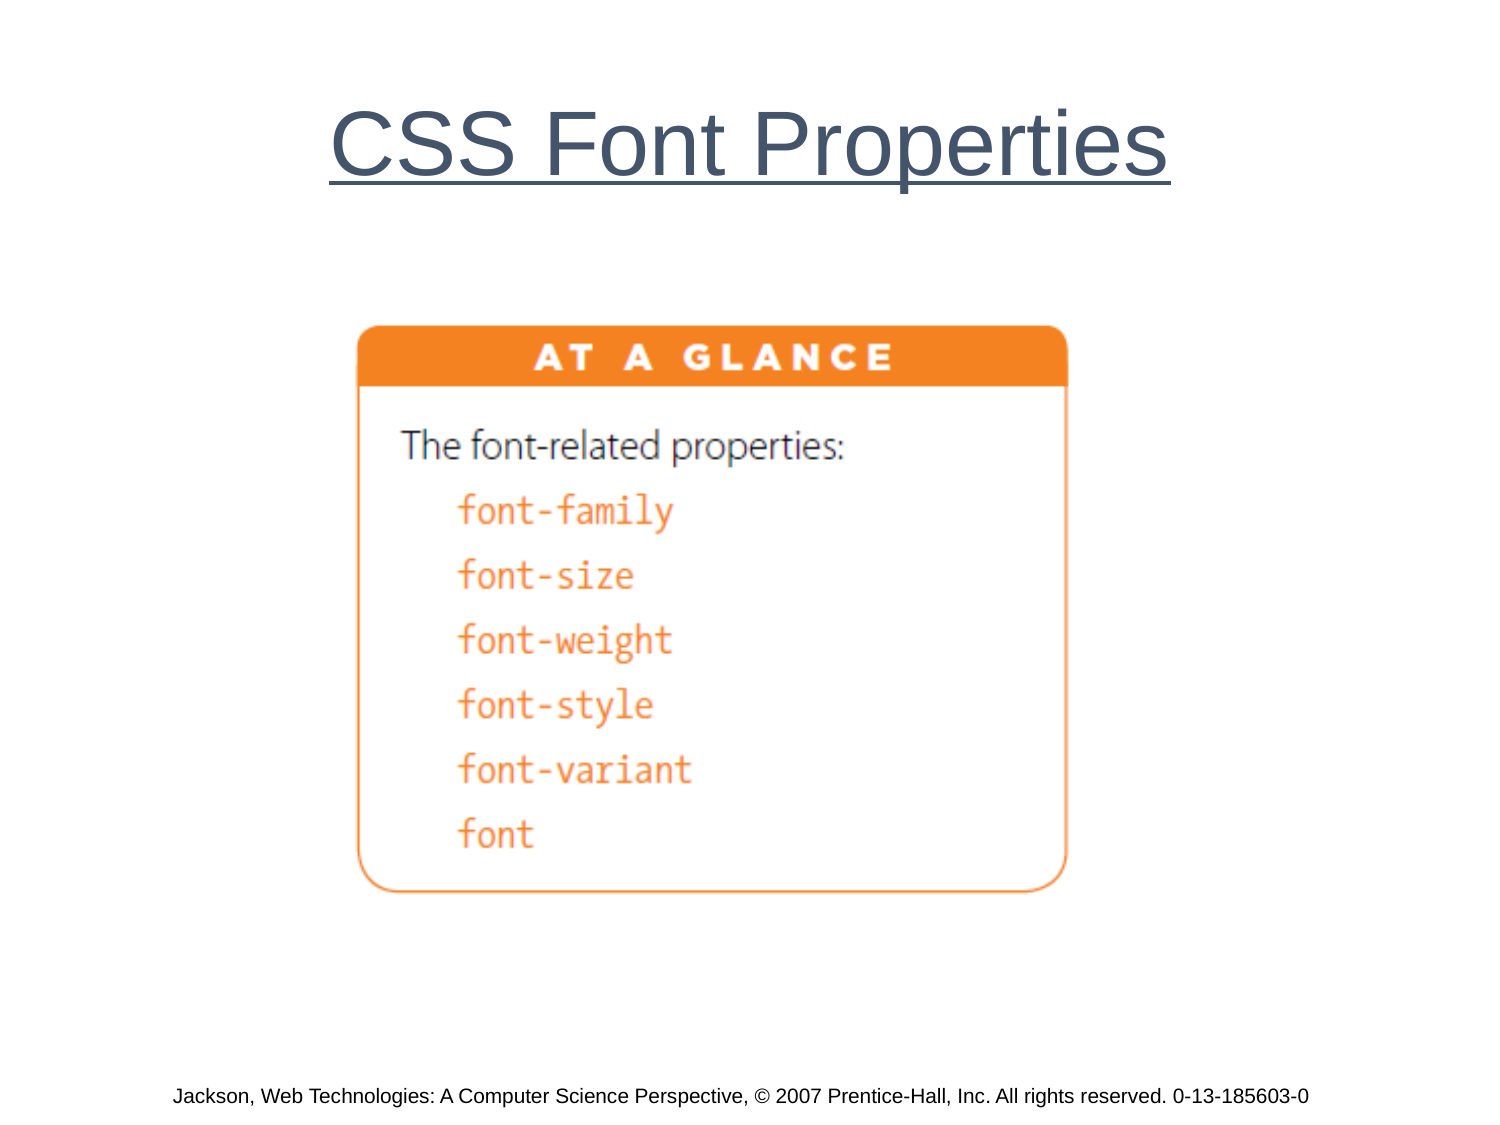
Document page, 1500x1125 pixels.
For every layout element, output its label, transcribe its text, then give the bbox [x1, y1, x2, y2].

picture [350, 316, 1081, 905]
footer Jackson, Web Technologies: A Computer Science Perspective, © 2007 Prentice-Hall, Inc. All rights reserved. 0-13-185603-0 [75, 1074, 1413, 1103]
title CSS Font Properties [75, 45, 1425, 233]
